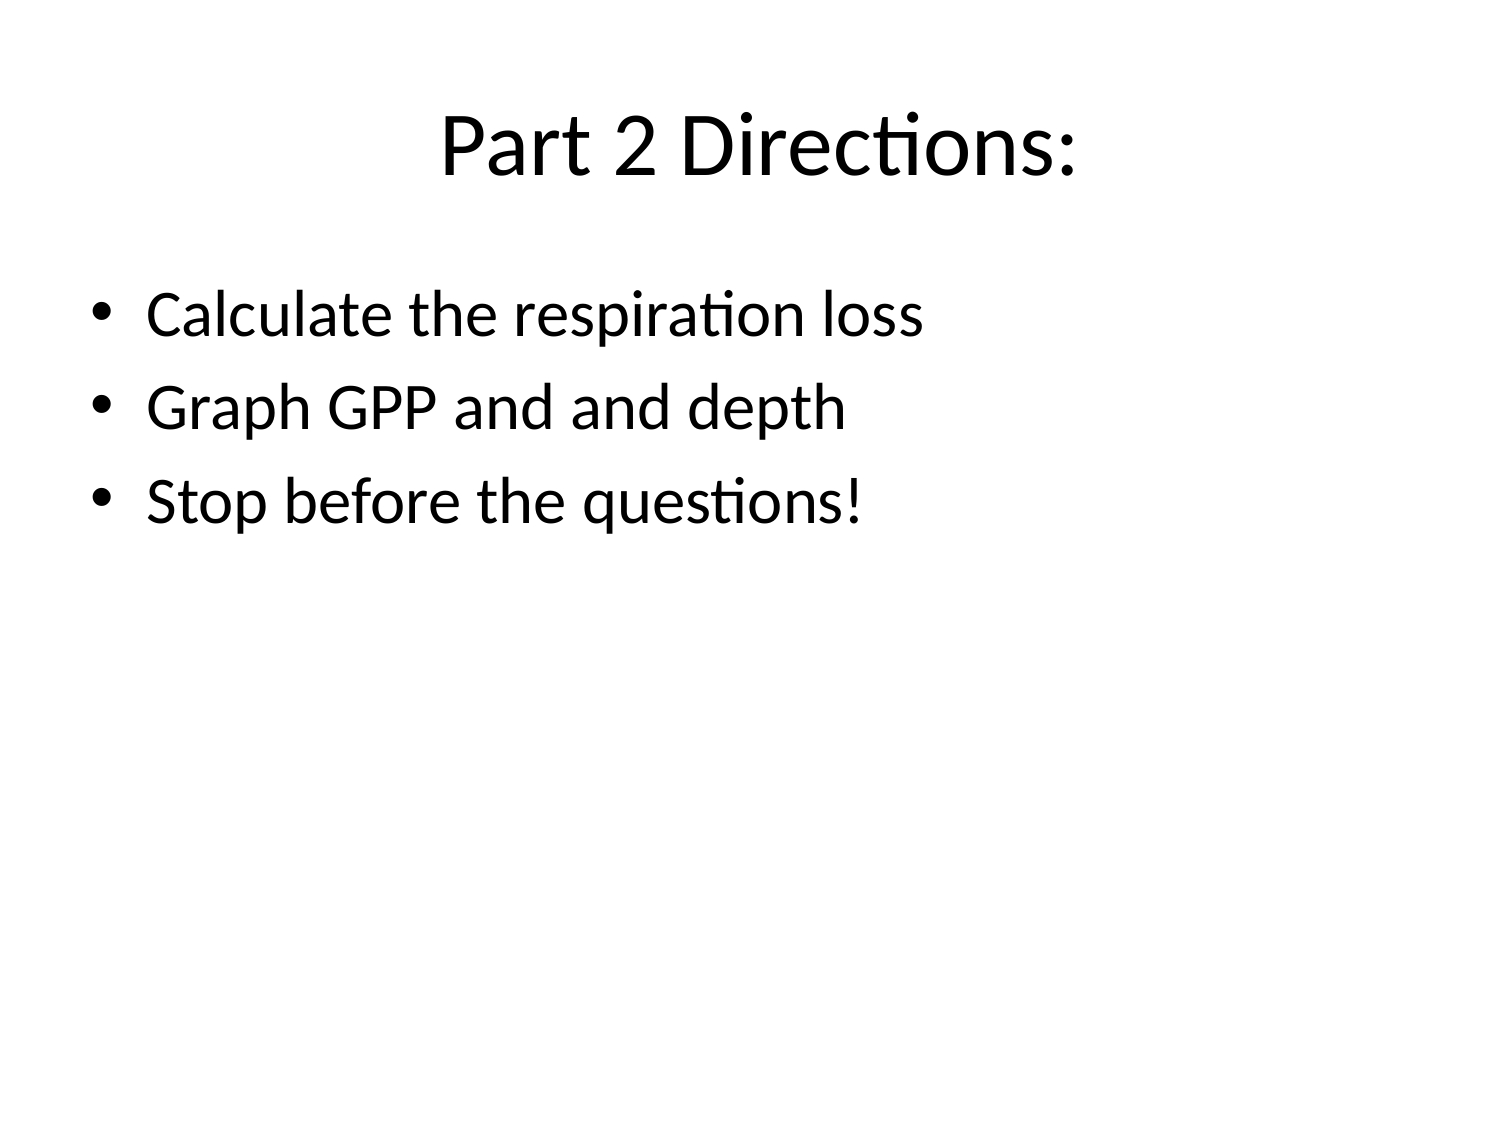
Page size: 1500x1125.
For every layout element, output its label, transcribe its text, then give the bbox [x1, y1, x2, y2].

title Part 2 Directions: [75, 45, 1425, 233]
list Calculate the respiration loss Graph GPP and and depth Stop before the questions! [75, 262, 1425, 1005]
